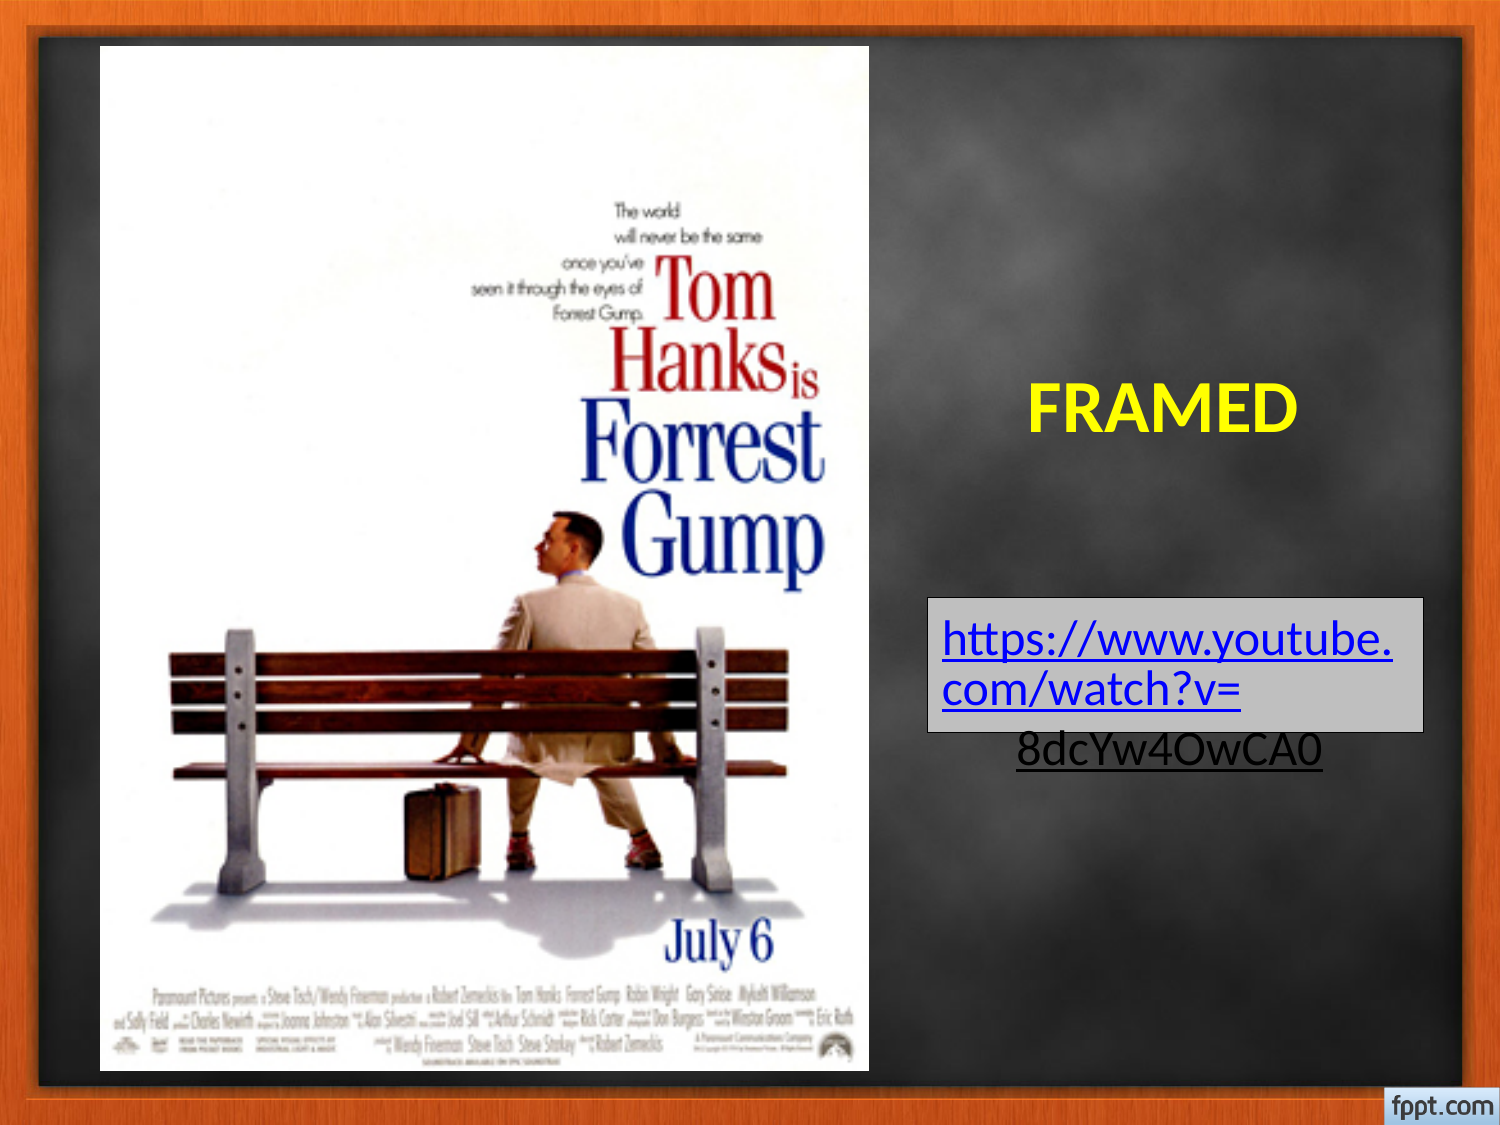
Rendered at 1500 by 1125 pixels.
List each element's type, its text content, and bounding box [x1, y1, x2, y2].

text_box https://www.youtube.com/watch?v=8dcYw4OwCA0 [927, 597, 1424, 733]
title FRAMED [874, 290, 1459, 516]
picture [0, 0, 1500, 1125]
